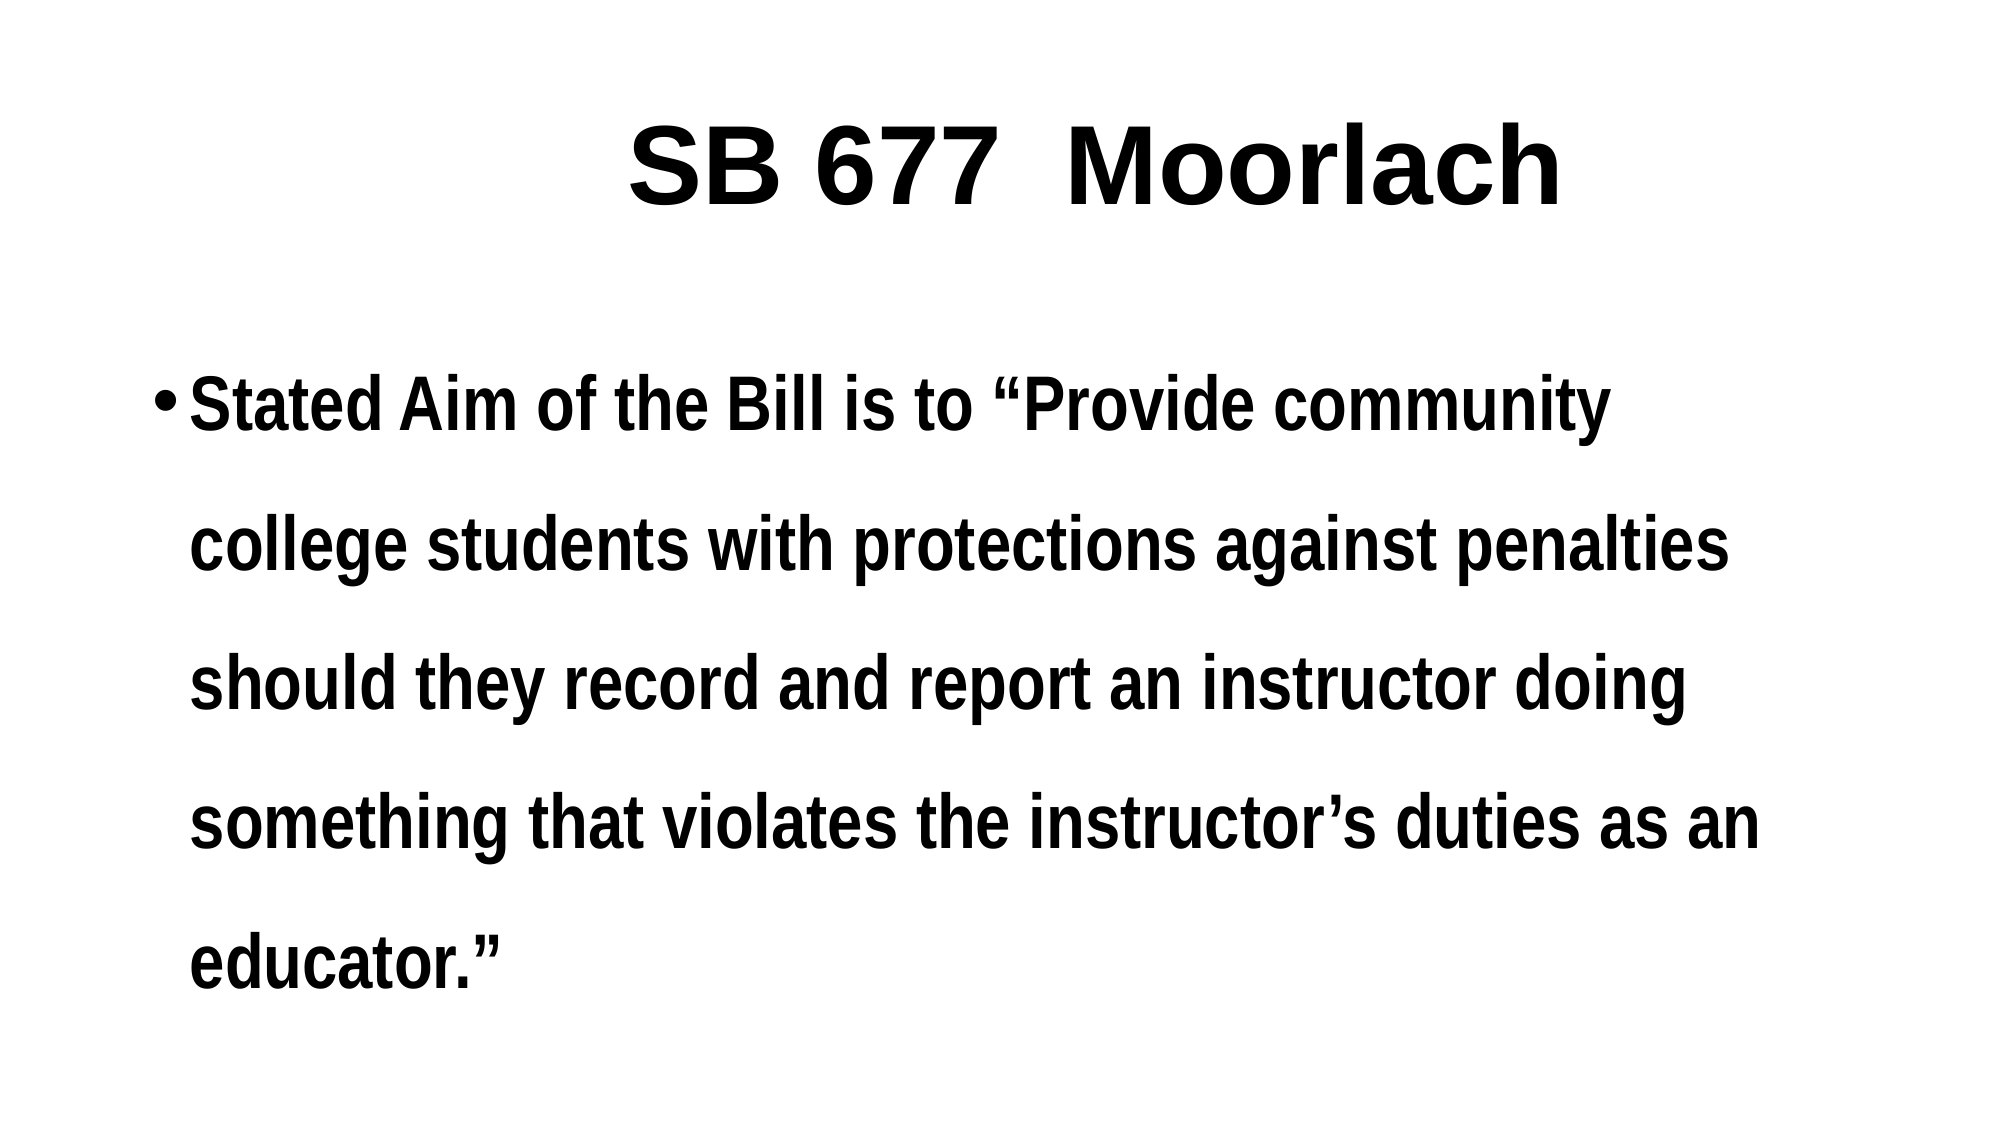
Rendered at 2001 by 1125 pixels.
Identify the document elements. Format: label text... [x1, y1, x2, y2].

title SB 677 Moorlach [137, 59, 1863, 278]
list Stated Aim of the Bill is to “Provide community college students with protections against penalties should they record and report an instructor doing something that violates the instructor’s duties as an educator.” [137, 299, 1863, 1014]
